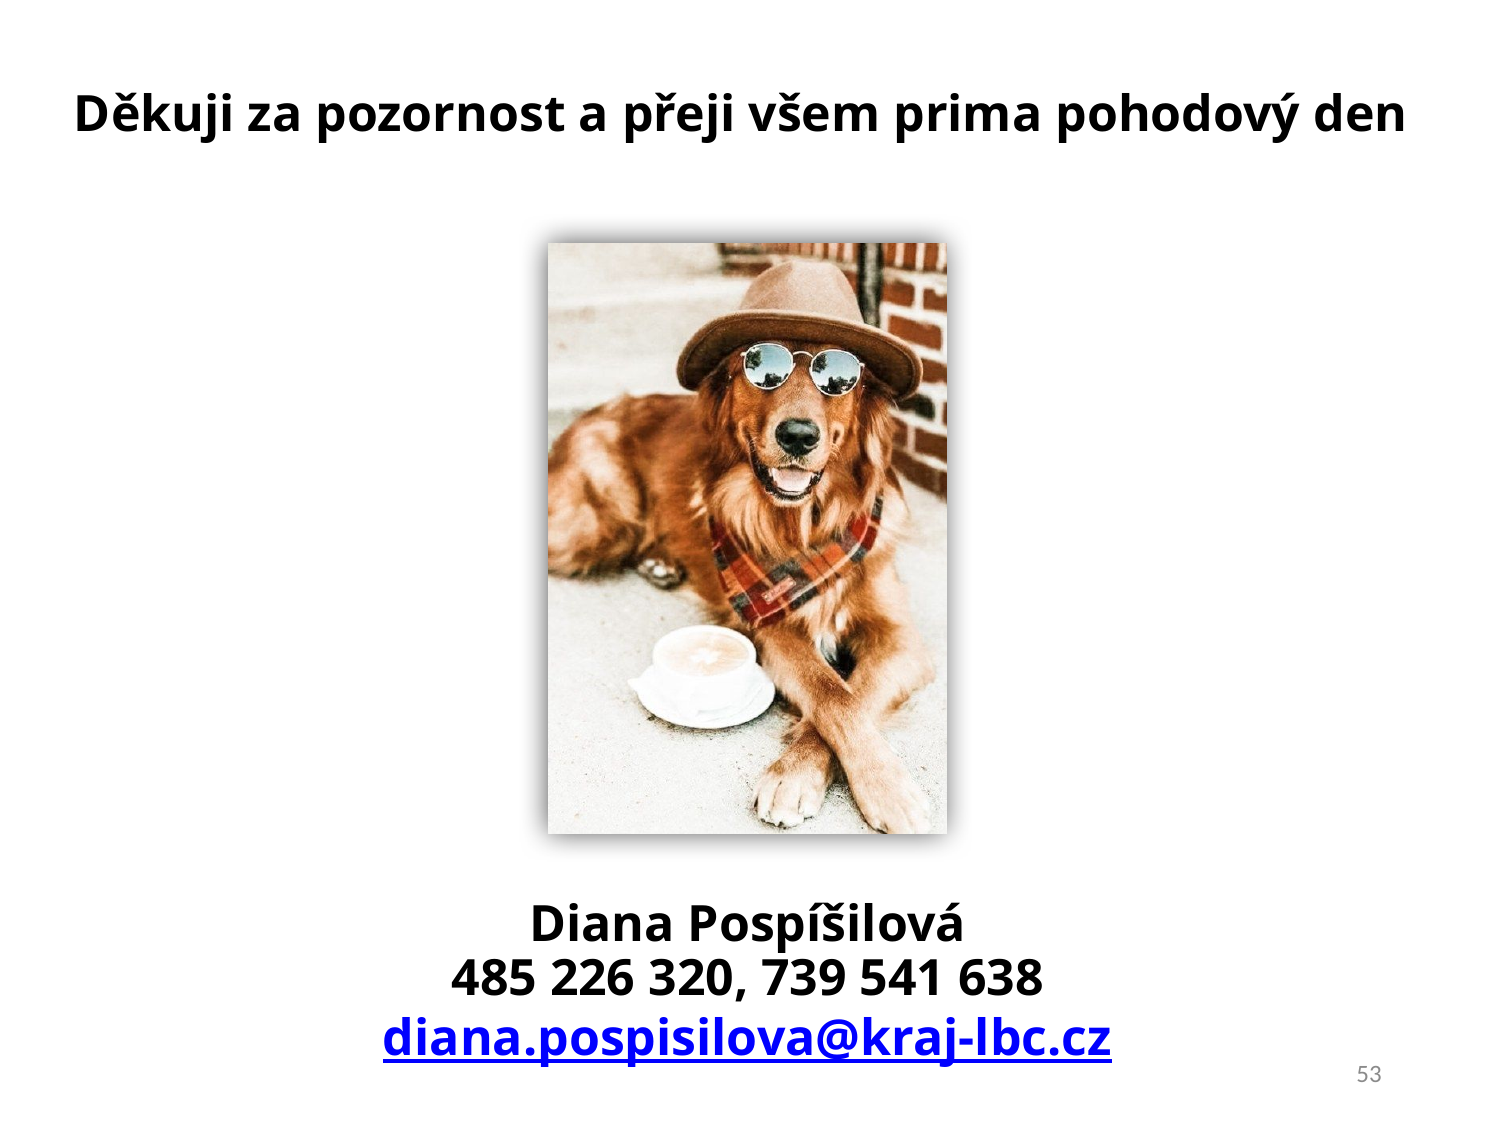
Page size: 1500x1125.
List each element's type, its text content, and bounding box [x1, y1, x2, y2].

slide_number 53 [1059, 1042, 1397, 1103]
picture [548, 243, 947, 835]
list Děkuji za pozornost a přeji všem prima pohodový den Diana Pospíšilová 485 226 320, 739 541 638 diana.pospisilova@kraj-lbc.cz [29, 30, 1466, 1106]
